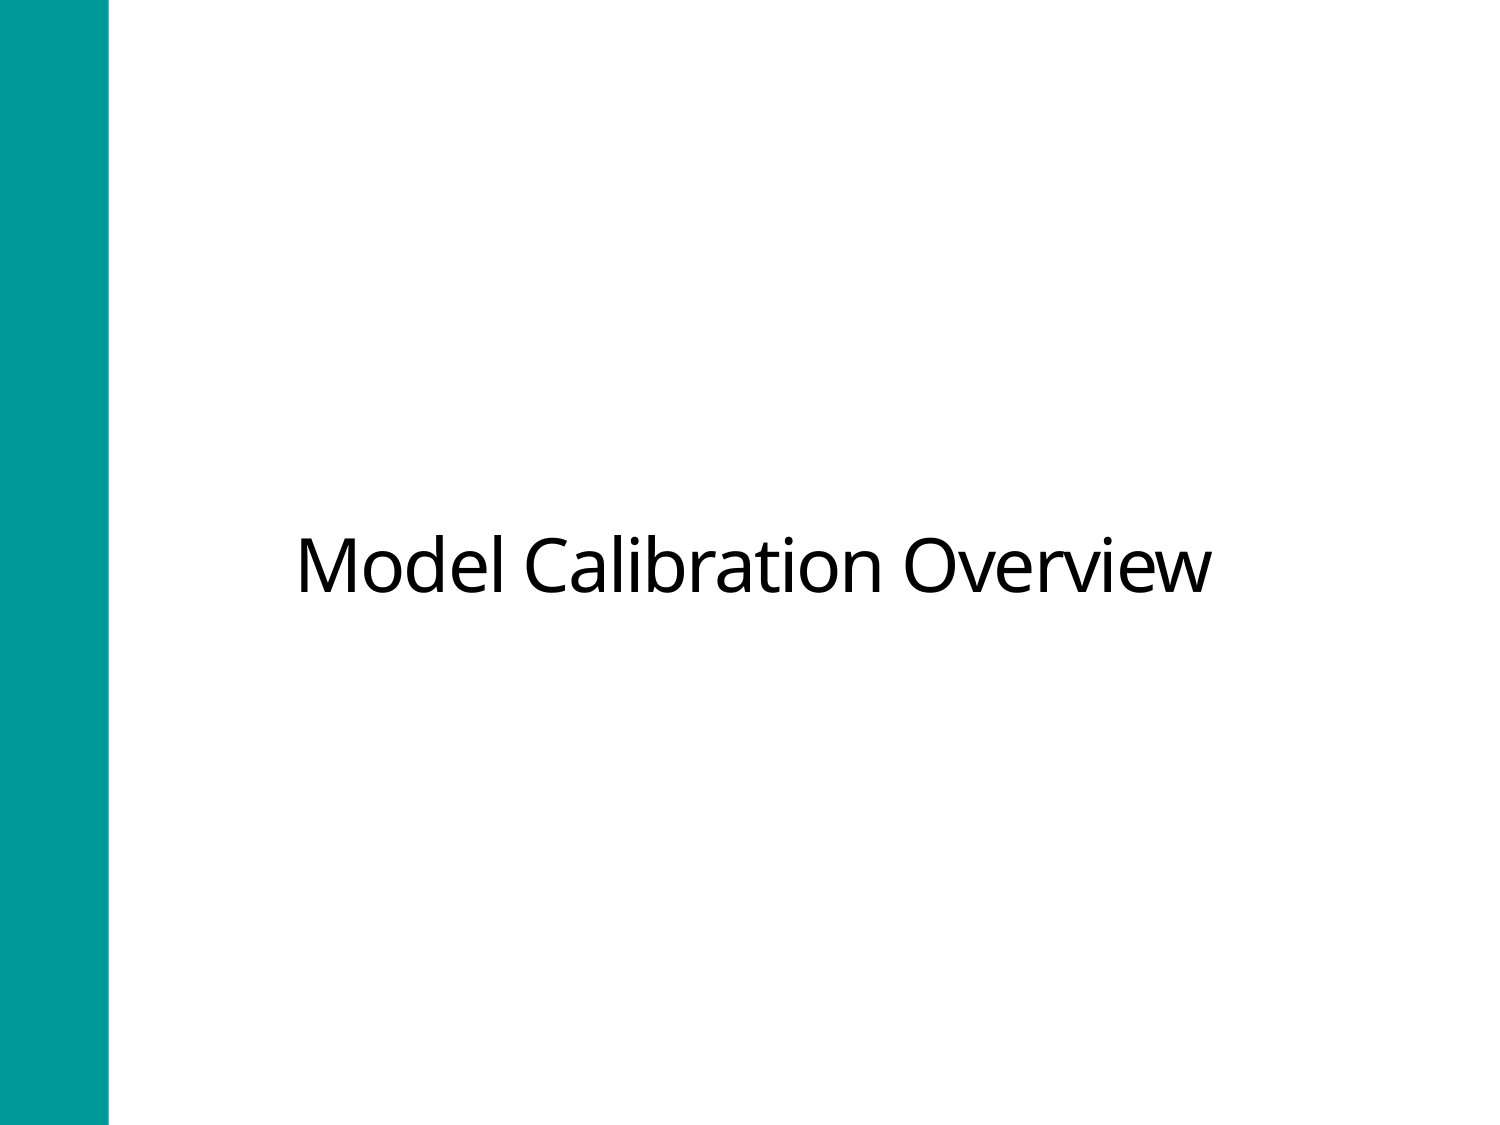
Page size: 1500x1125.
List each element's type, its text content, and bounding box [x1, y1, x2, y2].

title Model Calibration Overview [110, 468, 1399, 657]
